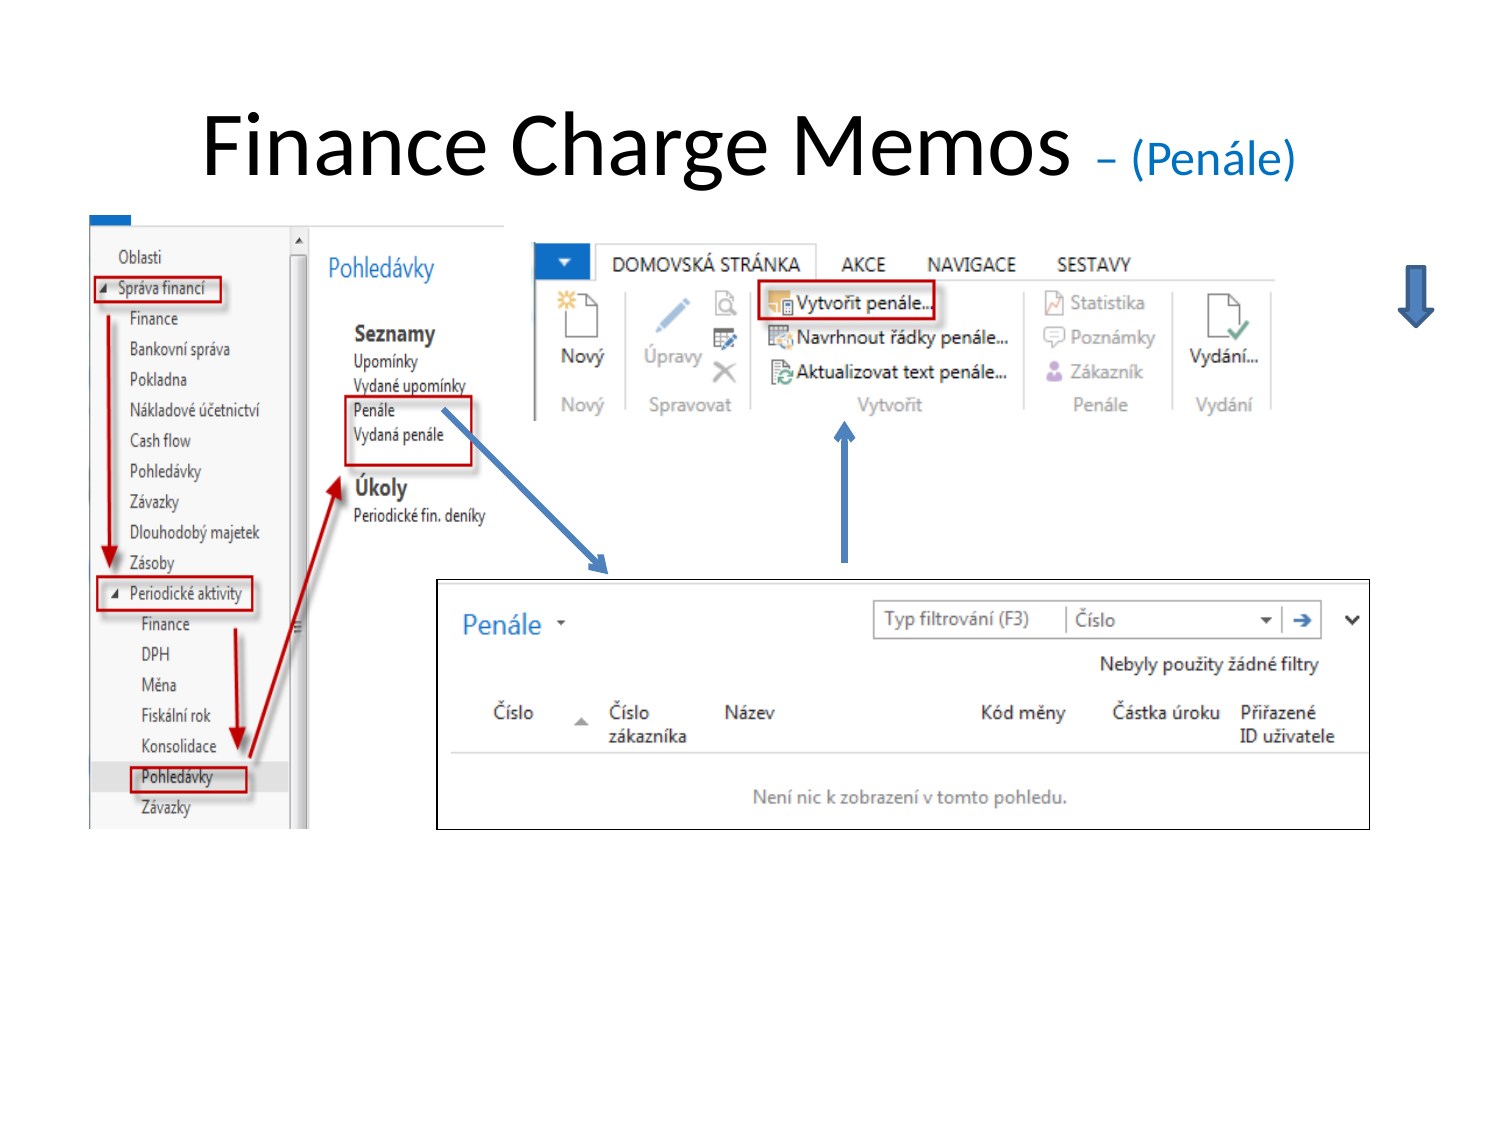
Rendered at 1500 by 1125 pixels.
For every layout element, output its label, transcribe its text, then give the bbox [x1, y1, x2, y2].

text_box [442, 408, 609, 575]
picture [530, 242, 1276, 421]
text_box [1397, 265, 1435, 329]
title Finance Charge Memos – (Penále) [75, 45, 1425, 233]
picture [88, 215, 1369, 829]
